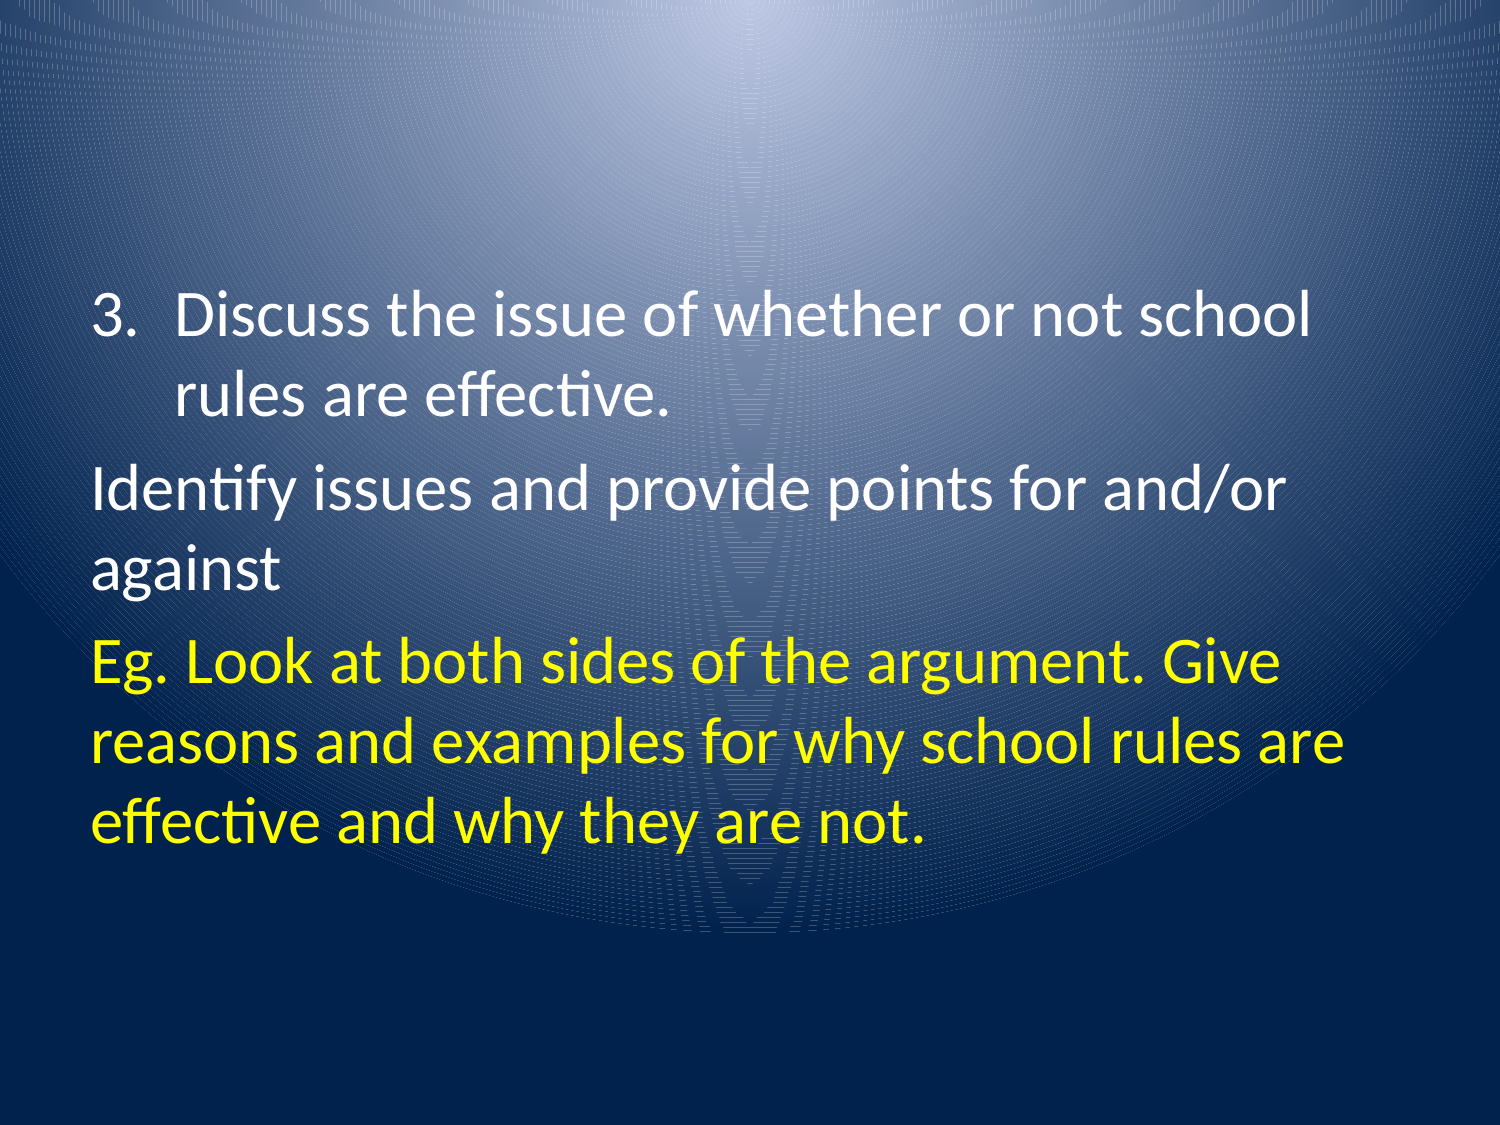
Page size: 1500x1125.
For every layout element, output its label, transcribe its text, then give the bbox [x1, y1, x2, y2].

list Discuss the issue of whether or not school rules are effective. Identify issues and provide points for and/or against Eg. Look at both sides of the argument. Give reasons and examples for why school rules are effective and why they are not. [75, 262, 1425, 1005]
